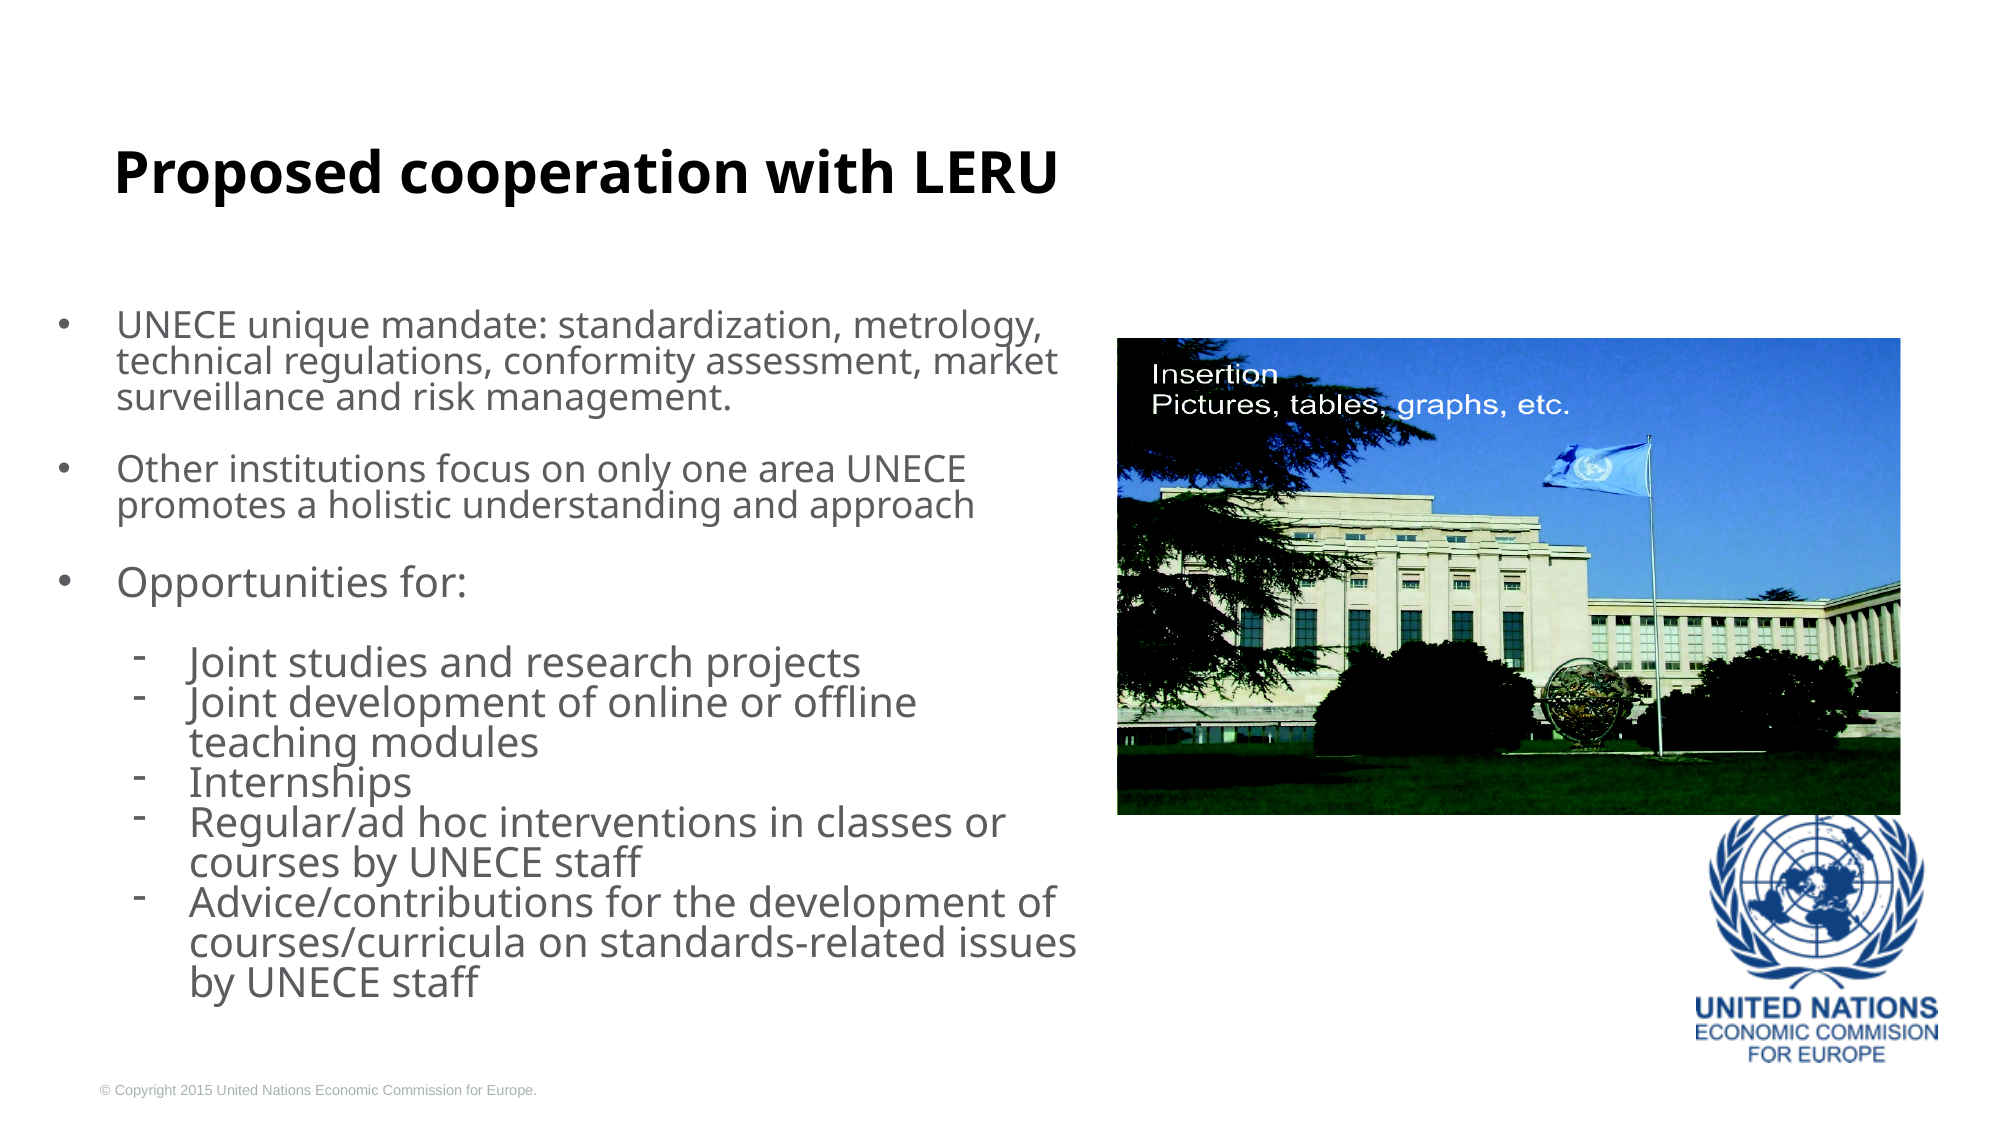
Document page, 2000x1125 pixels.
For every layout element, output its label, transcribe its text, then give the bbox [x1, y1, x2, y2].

text_box UNECE unique mandate: standardization, metrology, technical regulations, conformity assessment, market surveillance and risk management. Other institutions focus on only one area UNECE promotes a holistic understanding and approach Opportunities for: Joint studies and research projects Joint development of online or offline teaching modules Internships Regular/ad hoc interventions in classes or courses by UNECE staff Advice/contributions for the development of courses/curricula on standards-related issues by UNECE staff [42, 302, 1095, 1013]
title Proposed cooperation with LERU [113, 19, 1842, 207]
picture [1117, 337, 1938, 1063]
